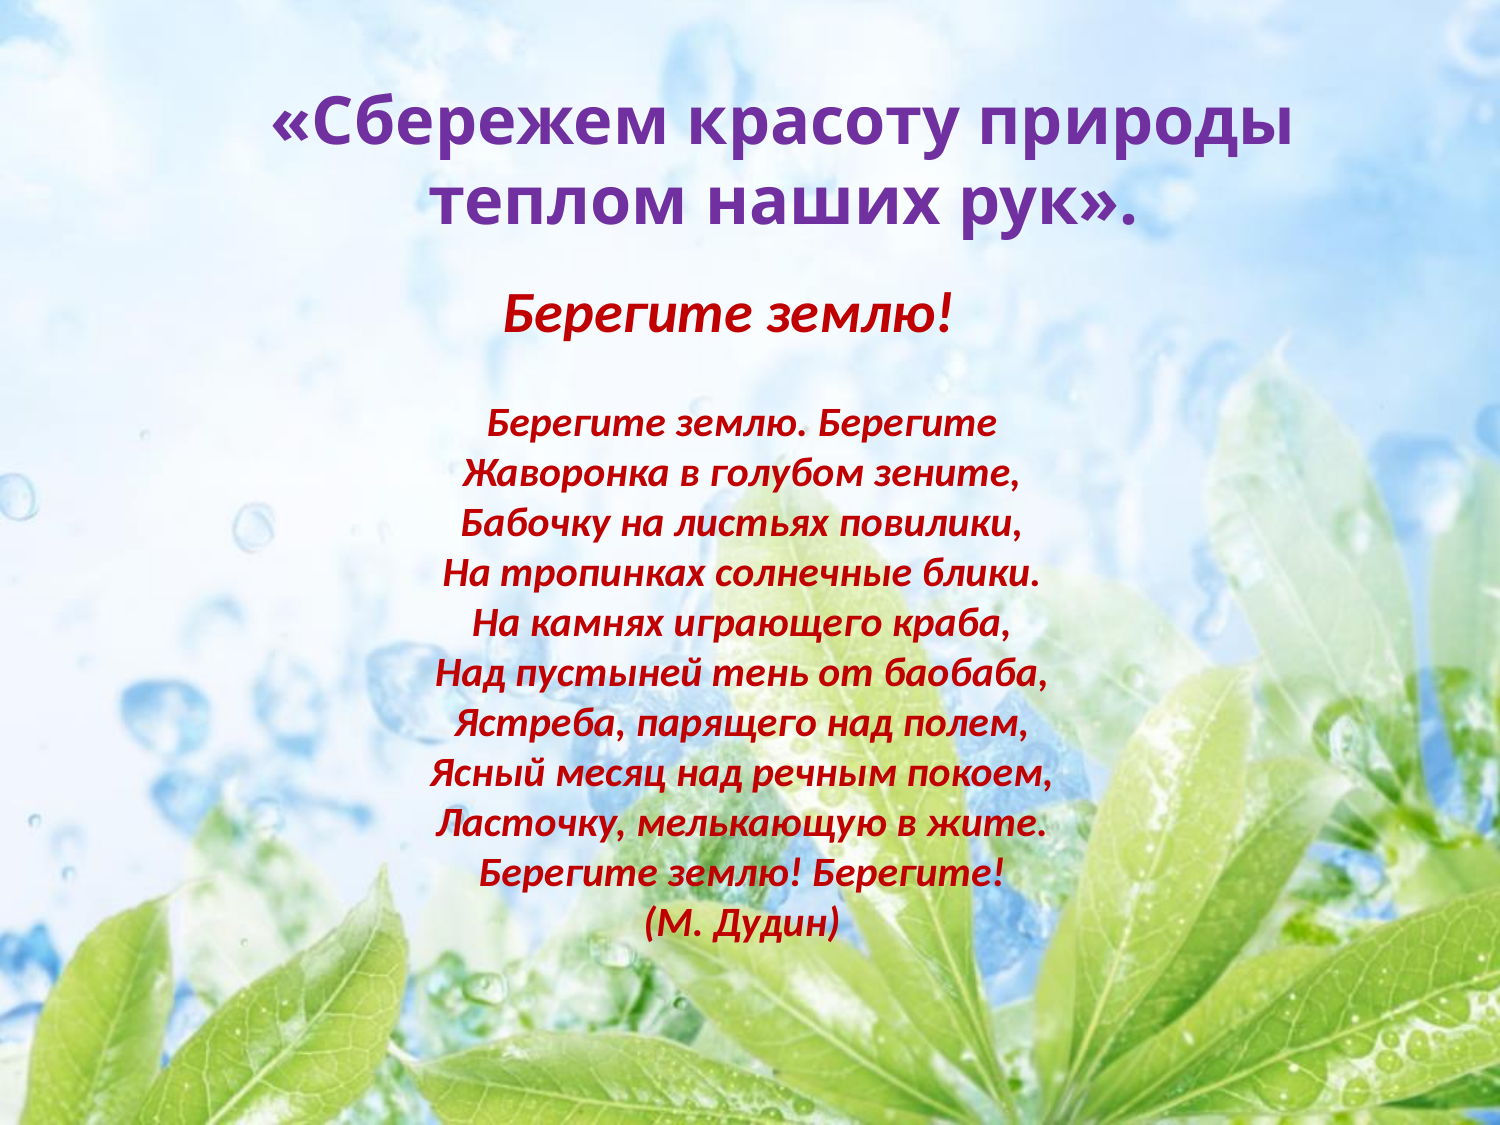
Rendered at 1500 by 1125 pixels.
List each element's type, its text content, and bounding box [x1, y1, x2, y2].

picture [0, 0, 1500, 1125]
text_box Берегите землю! Берегите землю. Берегите Жаворонка в голубом зените, Бабочку на листьях повилики, На тропинках солнечные блики. На камнях играющего краба, Над пустыней тень от баобаба, Ястреба, парящего над полем, Ясный месяц над речным покоем, Ласточку, мелькающую в жите. Берегите землю! Берегите! (М. Дудин) [366, 267, 1117, 953]
text_box «Сбережем красоту природы теплом наших рук». [206, 70, 1361, 246]
